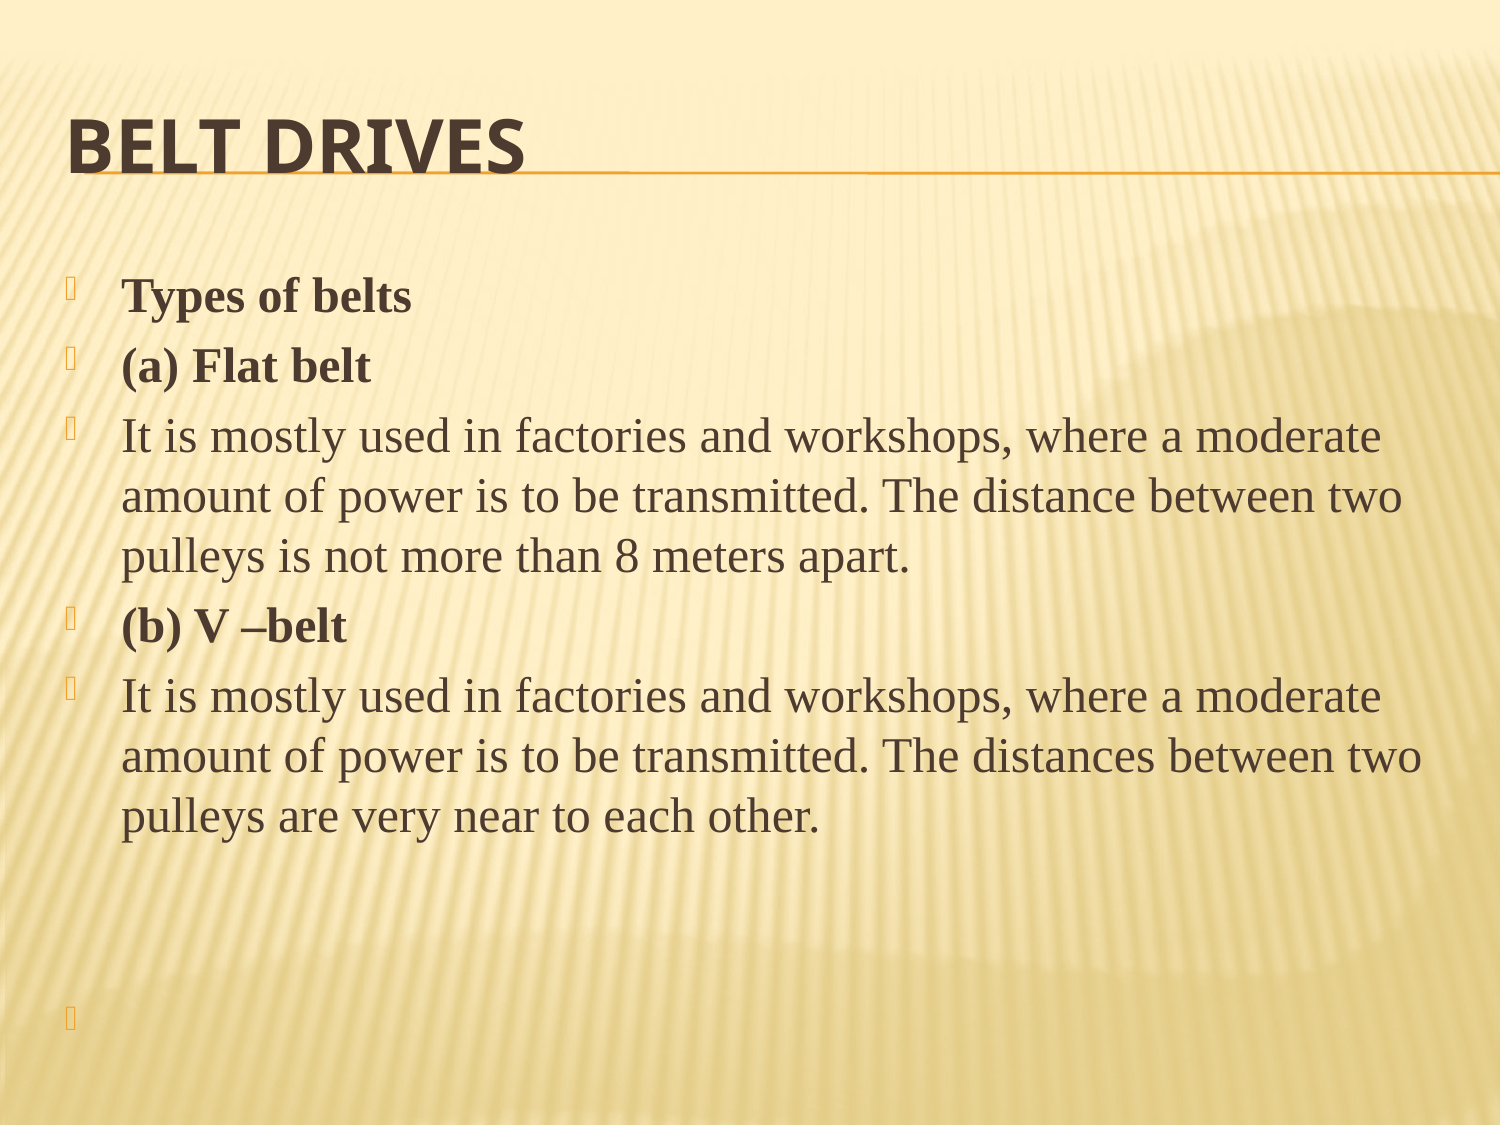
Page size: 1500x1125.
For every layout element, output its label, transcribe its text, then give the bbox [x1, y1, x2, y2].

list Types of belts (a) Flat belt It is mostly used in factories and workshops, where a moderate amount of power is to be transmitted. The distance between two pulleys is not more than 8 meters apart. (b) V –belt It is mostly used in factories and workshops, where a moderate amount of power is to be transmitted. The distances between two pulleys are very near to each other. [50, 254, 1475, 998]
title Belt drives [50, 75, 1475, 213]
